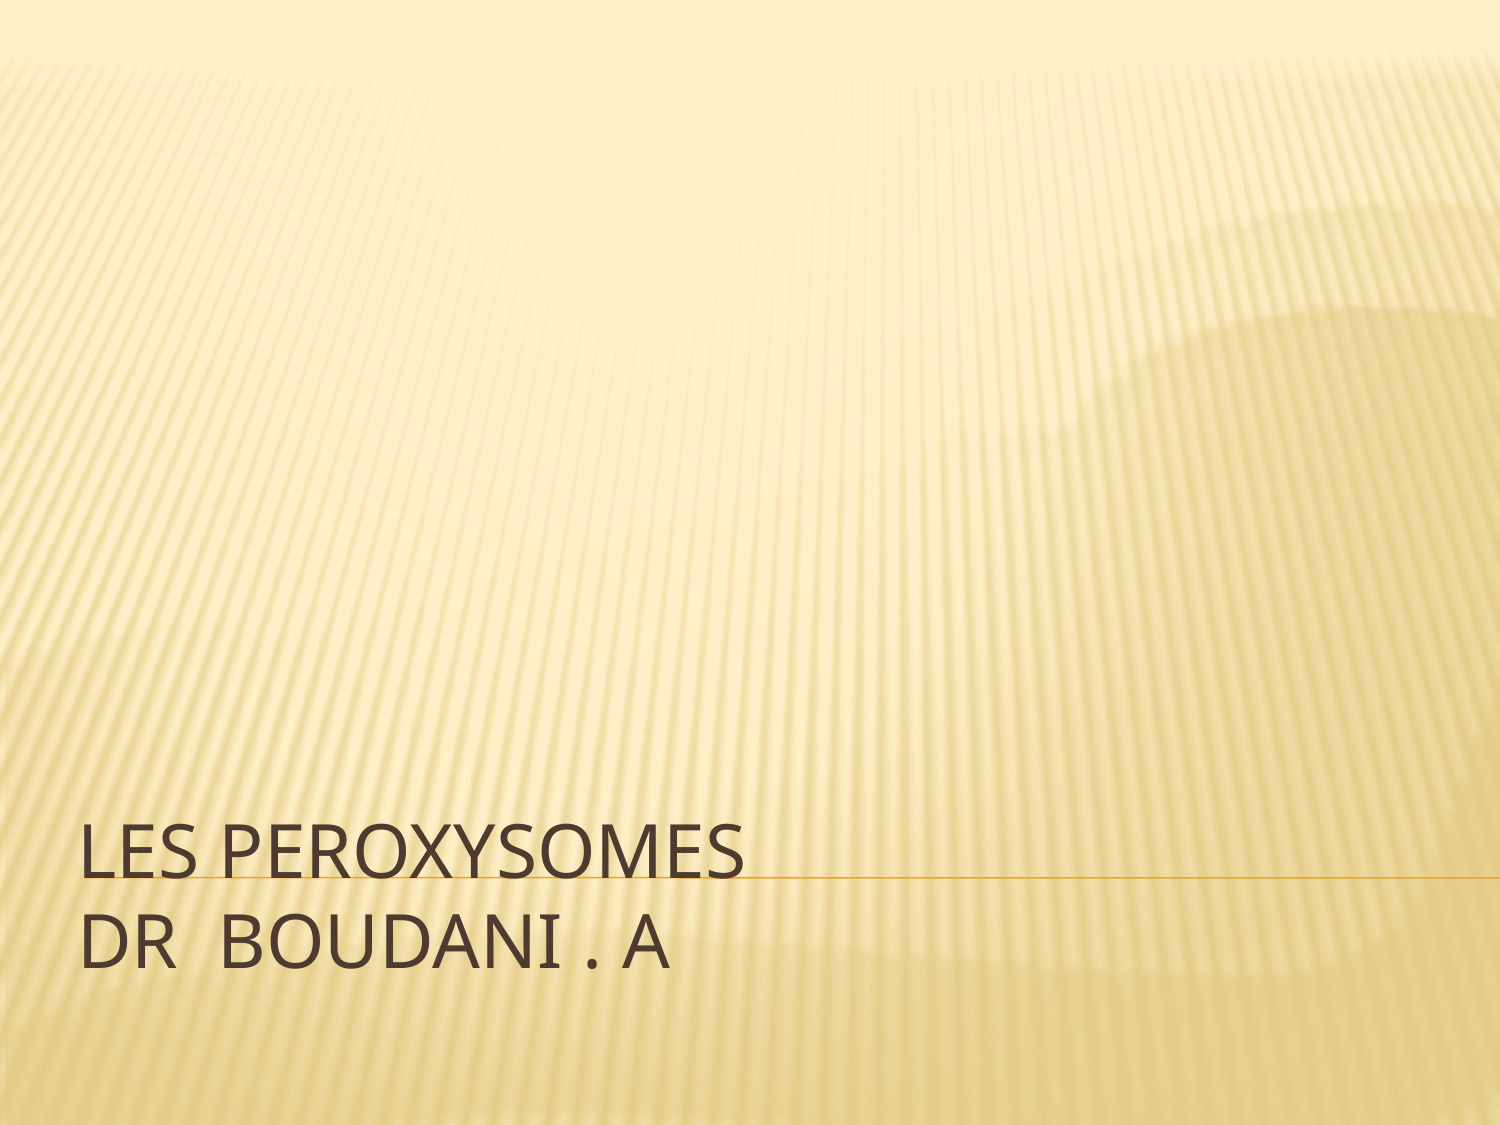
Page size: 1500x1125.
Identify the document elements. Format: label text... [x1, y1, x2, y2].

title Les Peroxysomes dr boudani . a [62, 796, 1450, 997]
